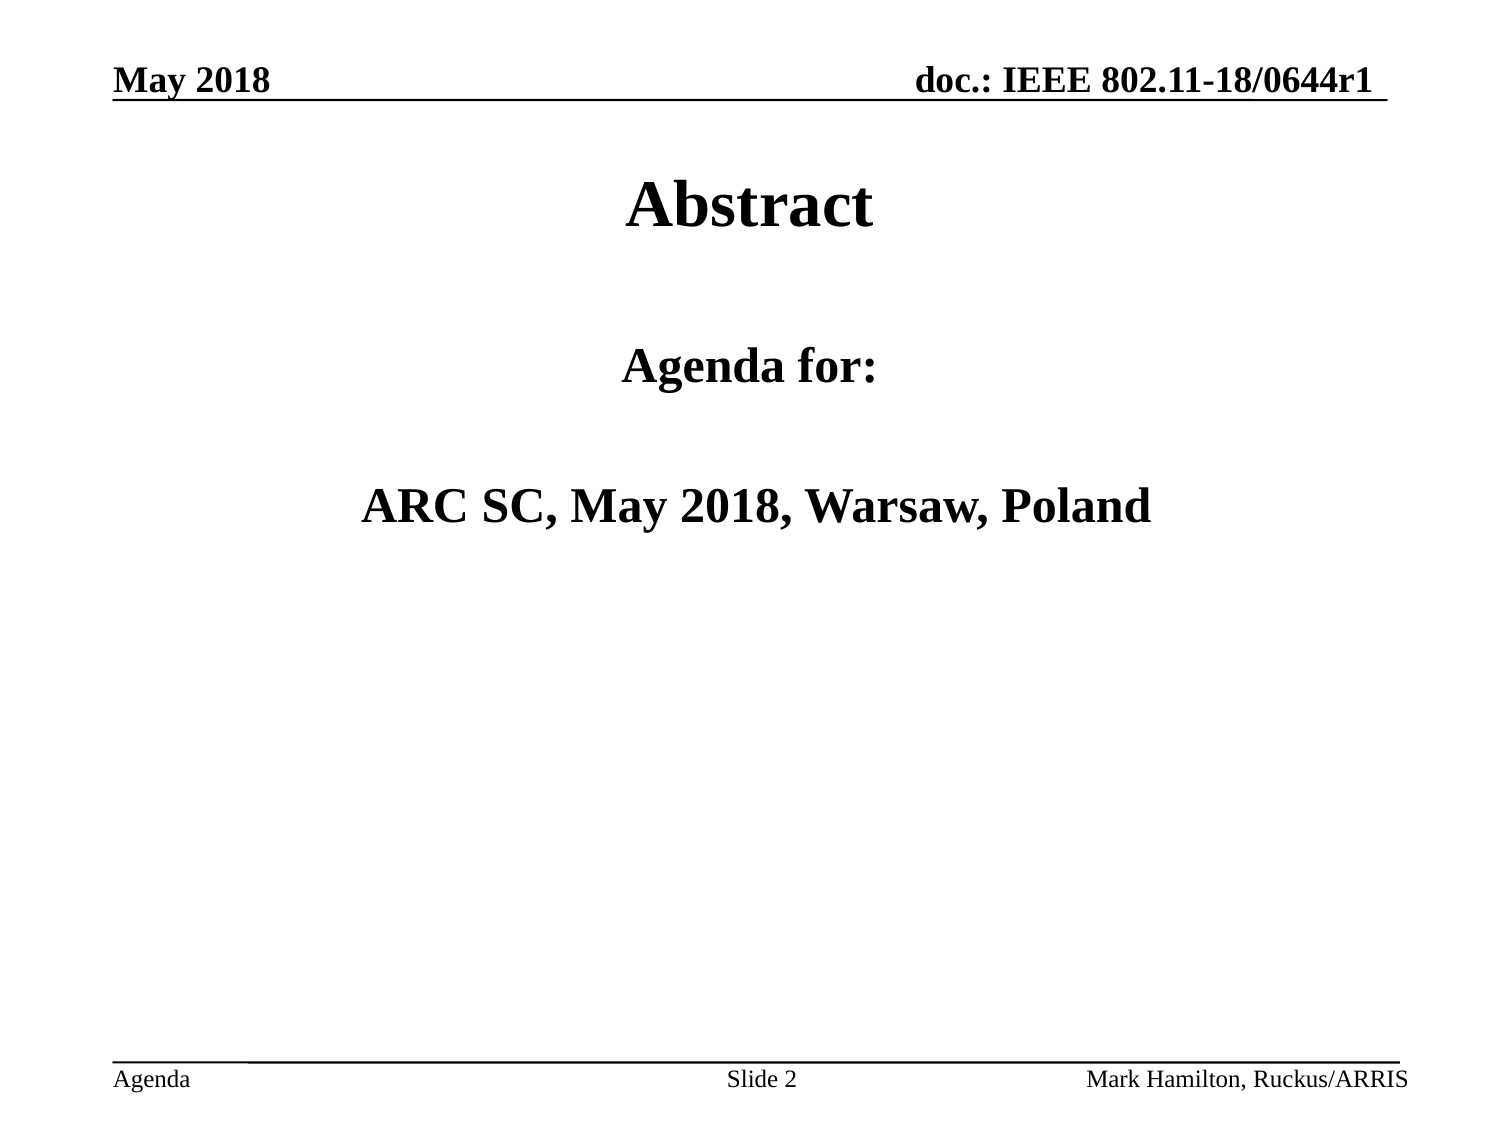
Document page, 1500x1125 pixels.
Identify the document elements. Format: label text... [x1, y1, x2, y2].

list Agenda for: ARC SC, May 2018, Warsaw, Poland [112, 324, 1388, 1000]
title Abstract [112, 112, 1388, 288]
